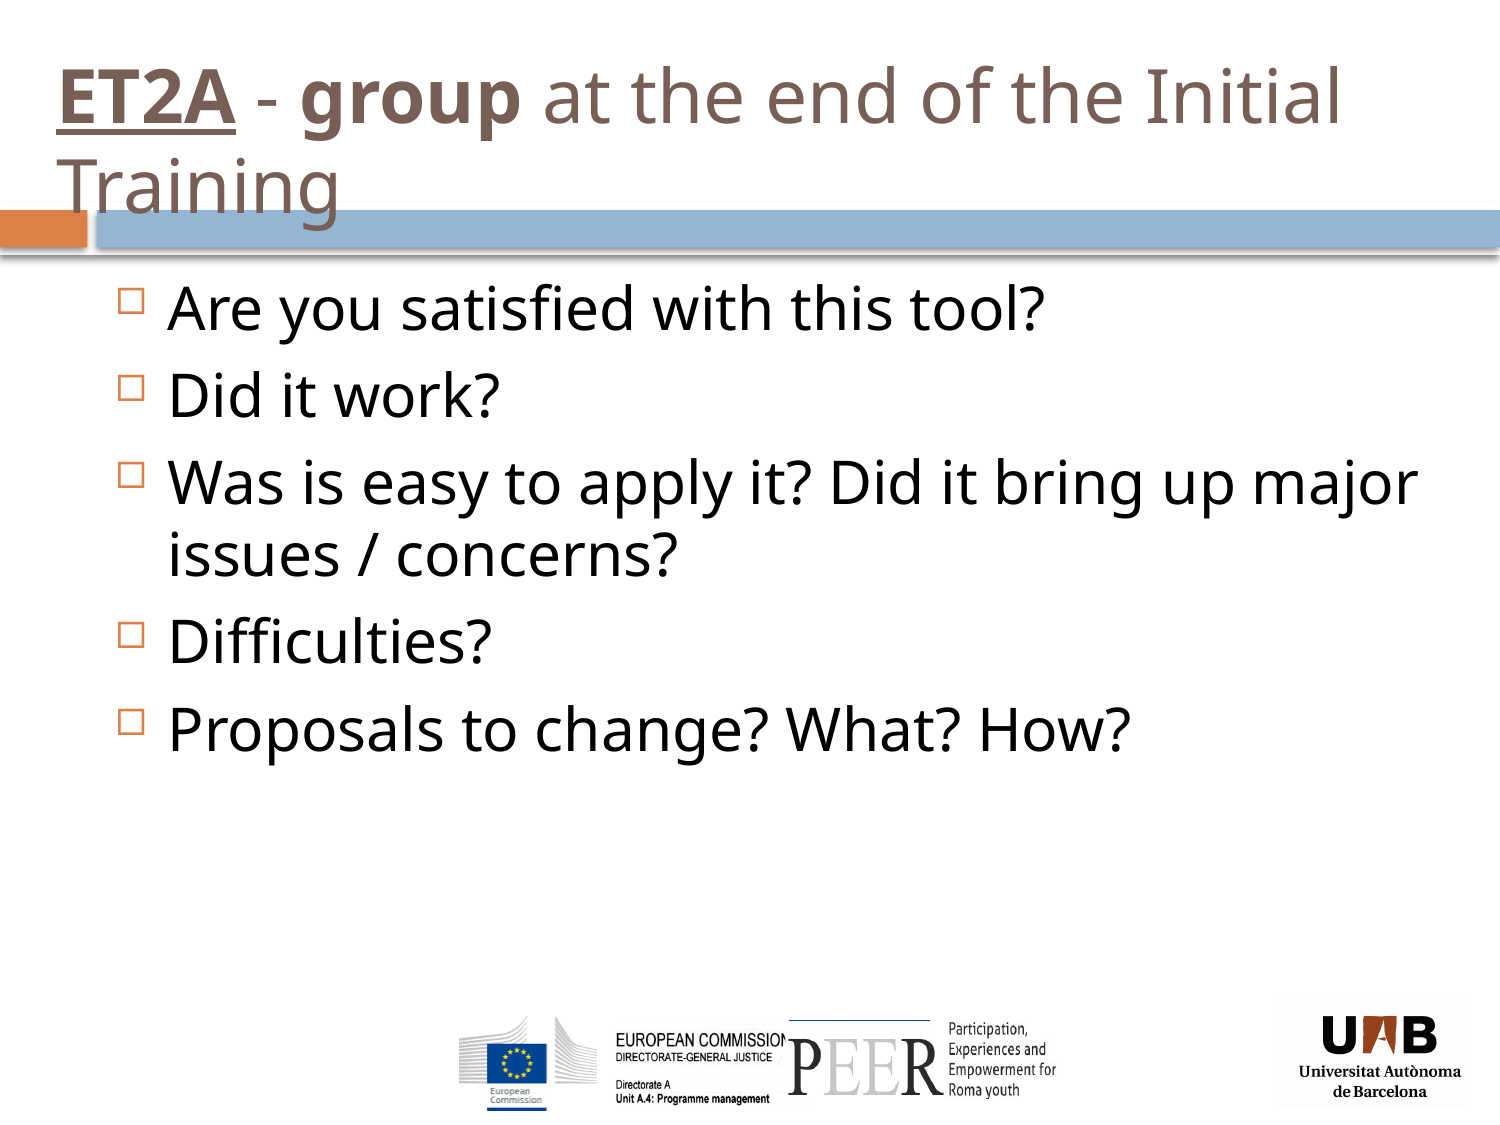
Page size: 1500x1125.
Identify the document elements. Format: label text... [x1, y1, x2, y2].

picture [785, 1020, 1057, 1099]
list Are you satisfied with this tool? Did it work? Was is easy to apply it? Did it bring up major issues / concerns? Difficulties? Proposals to change? What? How? [100, 262, 1438, 1000]
title ET2A - group at the end of the Initial Training [41, 45, 1447, 233]
picture [459, 1016, 597, 1111]
picture [1279, 999, 1471, 1109]
